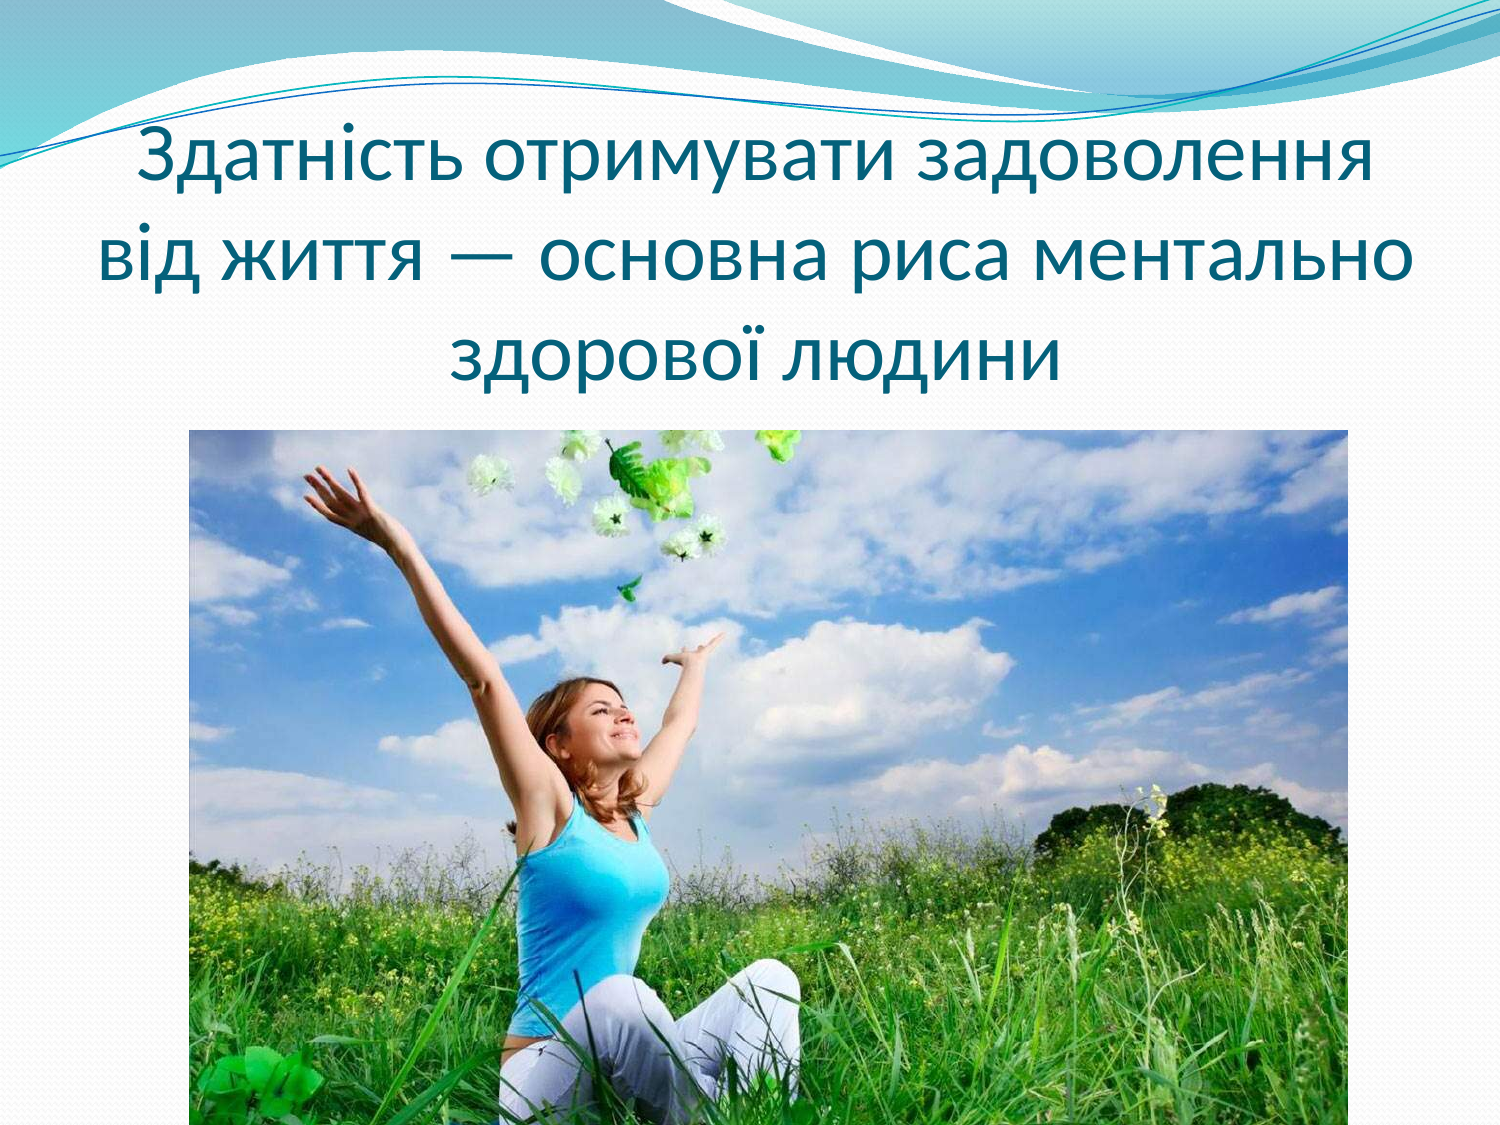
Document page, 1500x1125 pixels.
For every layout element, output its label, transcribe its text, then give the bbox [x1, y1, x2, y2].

picture [189, 430, 1348, 1125]
title Здатність отримувати задоволення від життя — основна риса ментально здорової людини [76, 184, 1437, 398]
